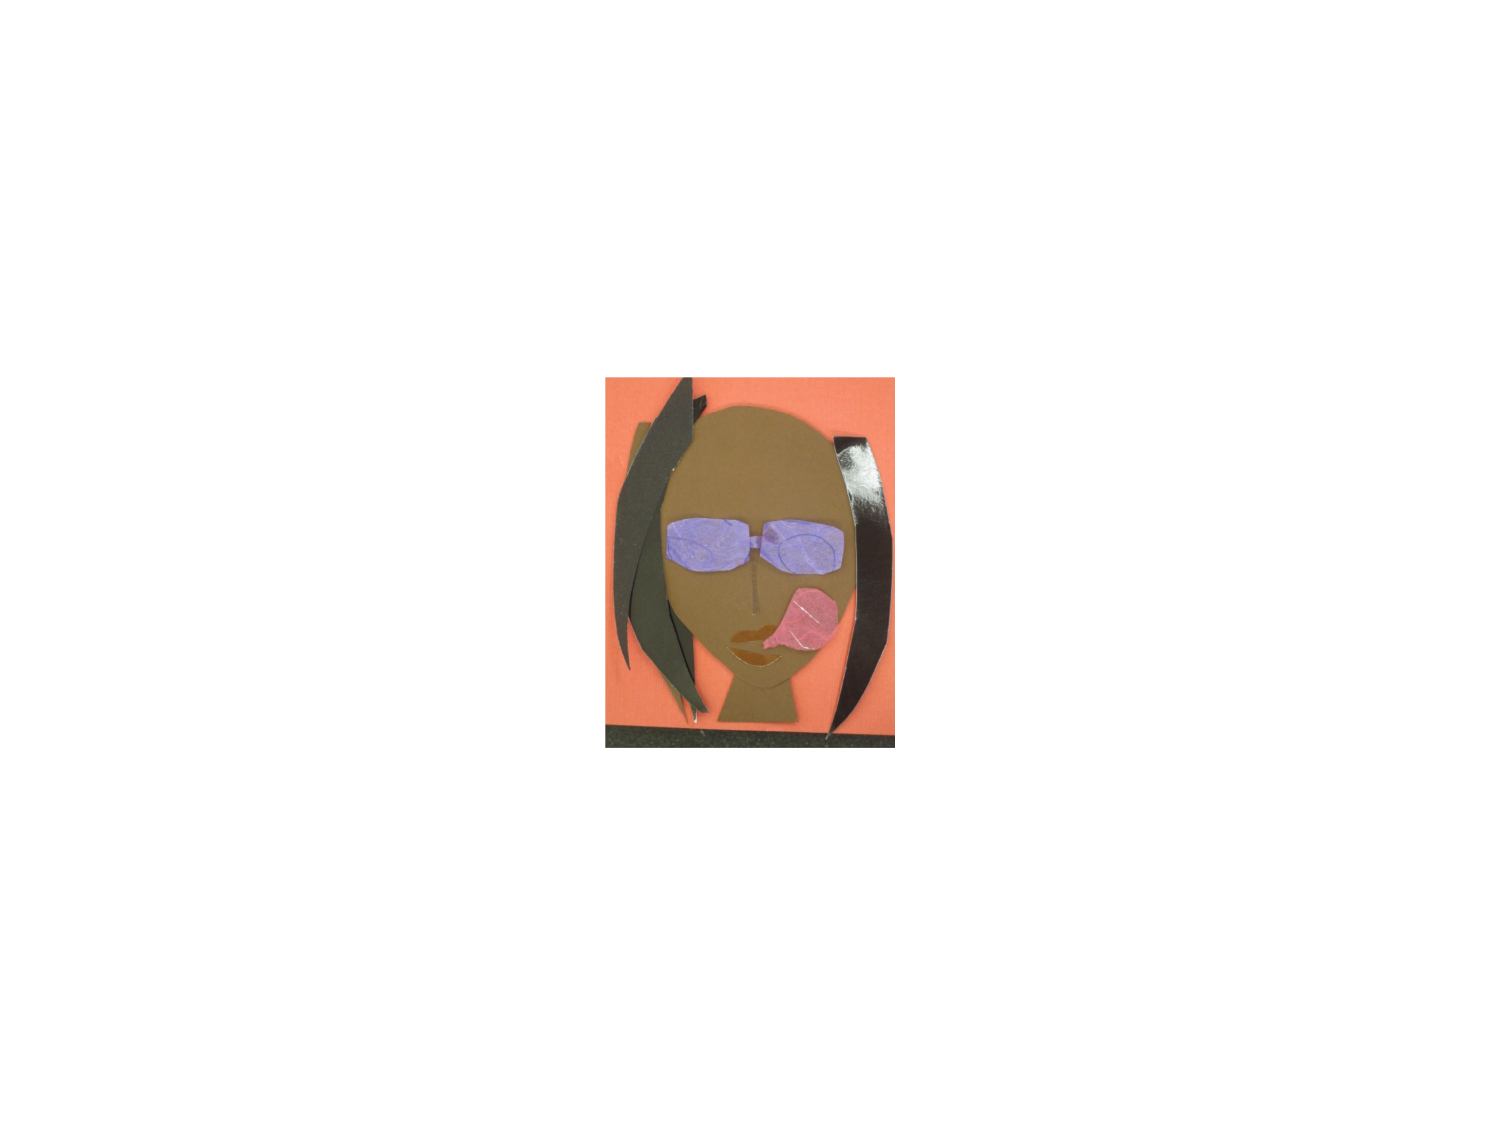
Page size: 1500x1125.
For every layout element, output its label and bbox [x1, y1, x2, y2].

picture [564, 378, 936, 747]
